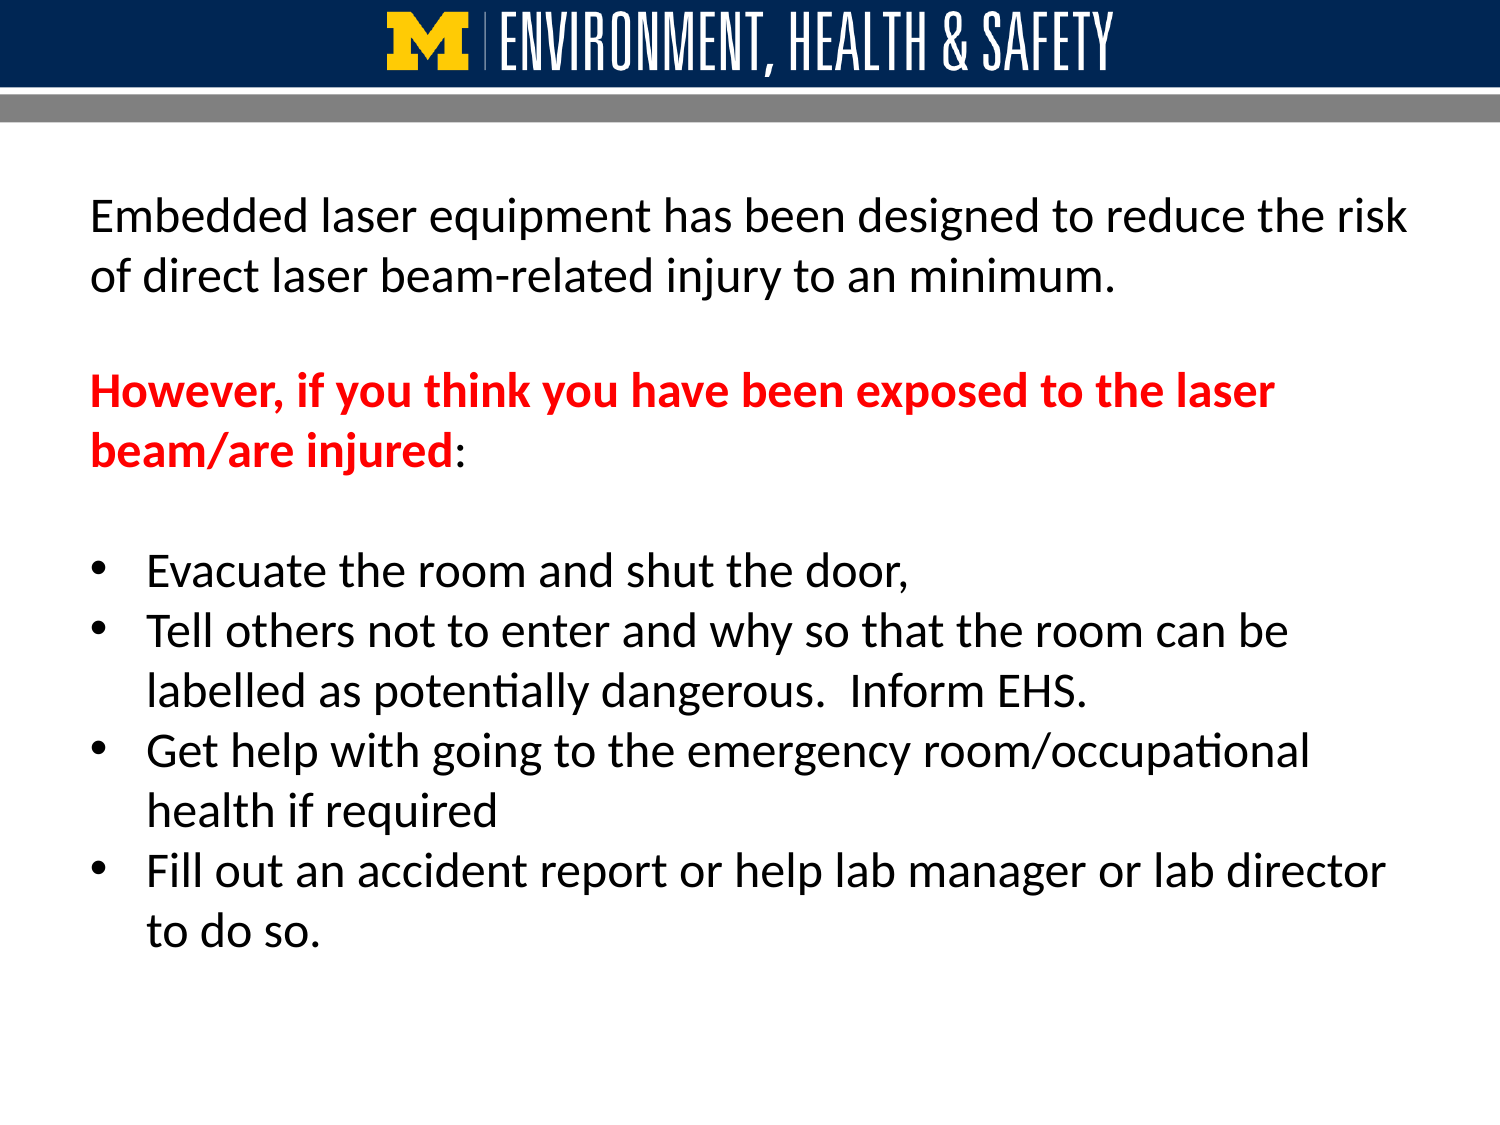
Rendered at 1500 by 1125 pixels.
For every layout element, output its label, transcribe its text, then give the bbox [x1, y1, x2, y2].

picture [387, 11, 1113, 77]
text_box However, if you think you have been exposed to the laser beam/are injured: Evacuate the room and shut the door, Tell others not to enter and why so that the room can be labelled as potentially dangerous. Inform EHS. Get help with going to the emergency room/occupational health if required Fill out an accident report or help lab manager or lab director to do so. [74, 350, 1425, 1017]
text_box Embedded laser equipment has been designed to reduce the risk of direct laser beam-related injury to an minimum. [74, 174, 1425, 251]
